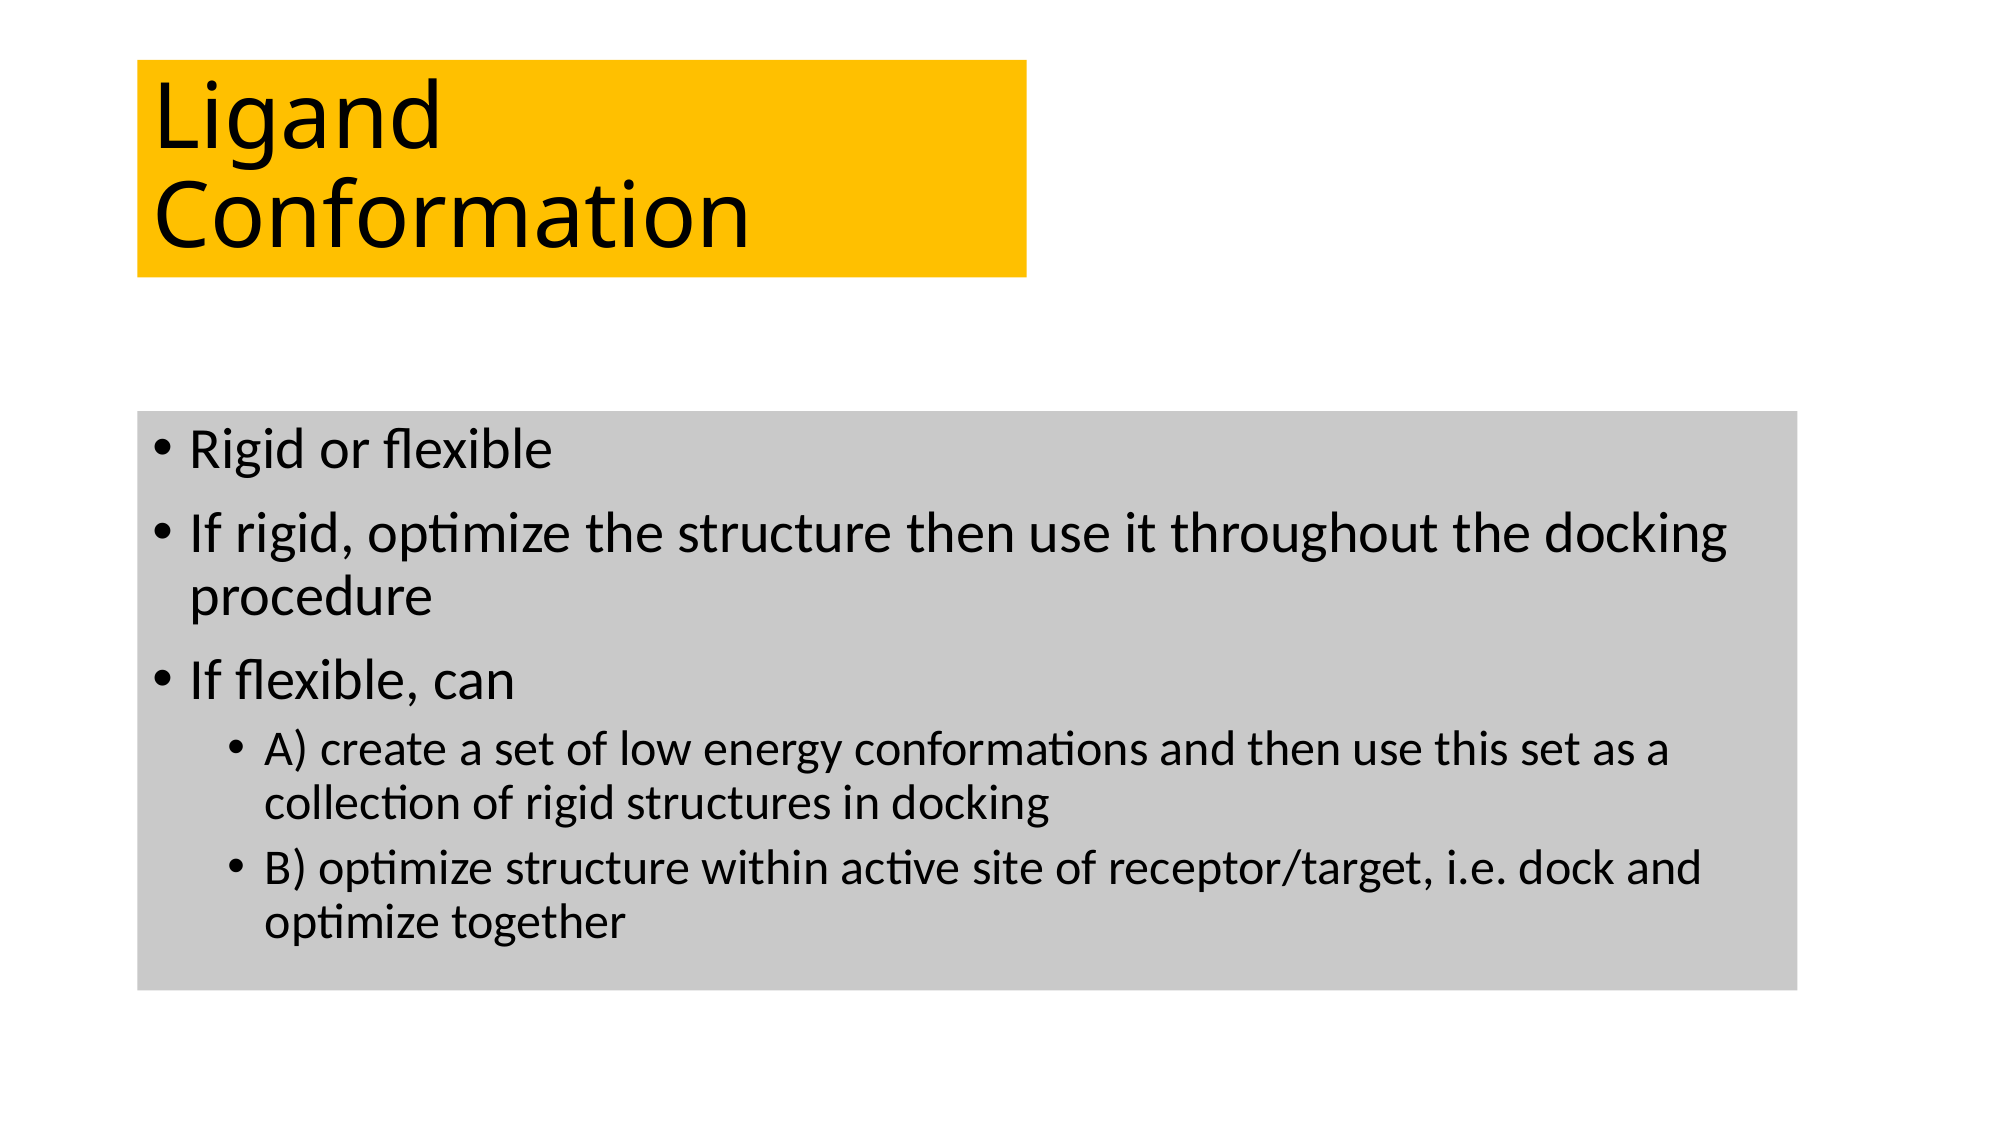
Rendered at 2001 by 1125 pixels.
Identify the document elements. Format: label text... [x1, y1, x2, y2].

list Rigid or flexible If rigid, optimize the structure then use it throughout the docking procedure If flexible, can A) create a set of low energy conformations and then use this set as a collection of rigid structures in docking B) optimize structure within active site of receptor/target, i.e. dock and optimize together [137, 411, 1798, 991]
title Ligand Conformation [137, 59, 1027, 278]
